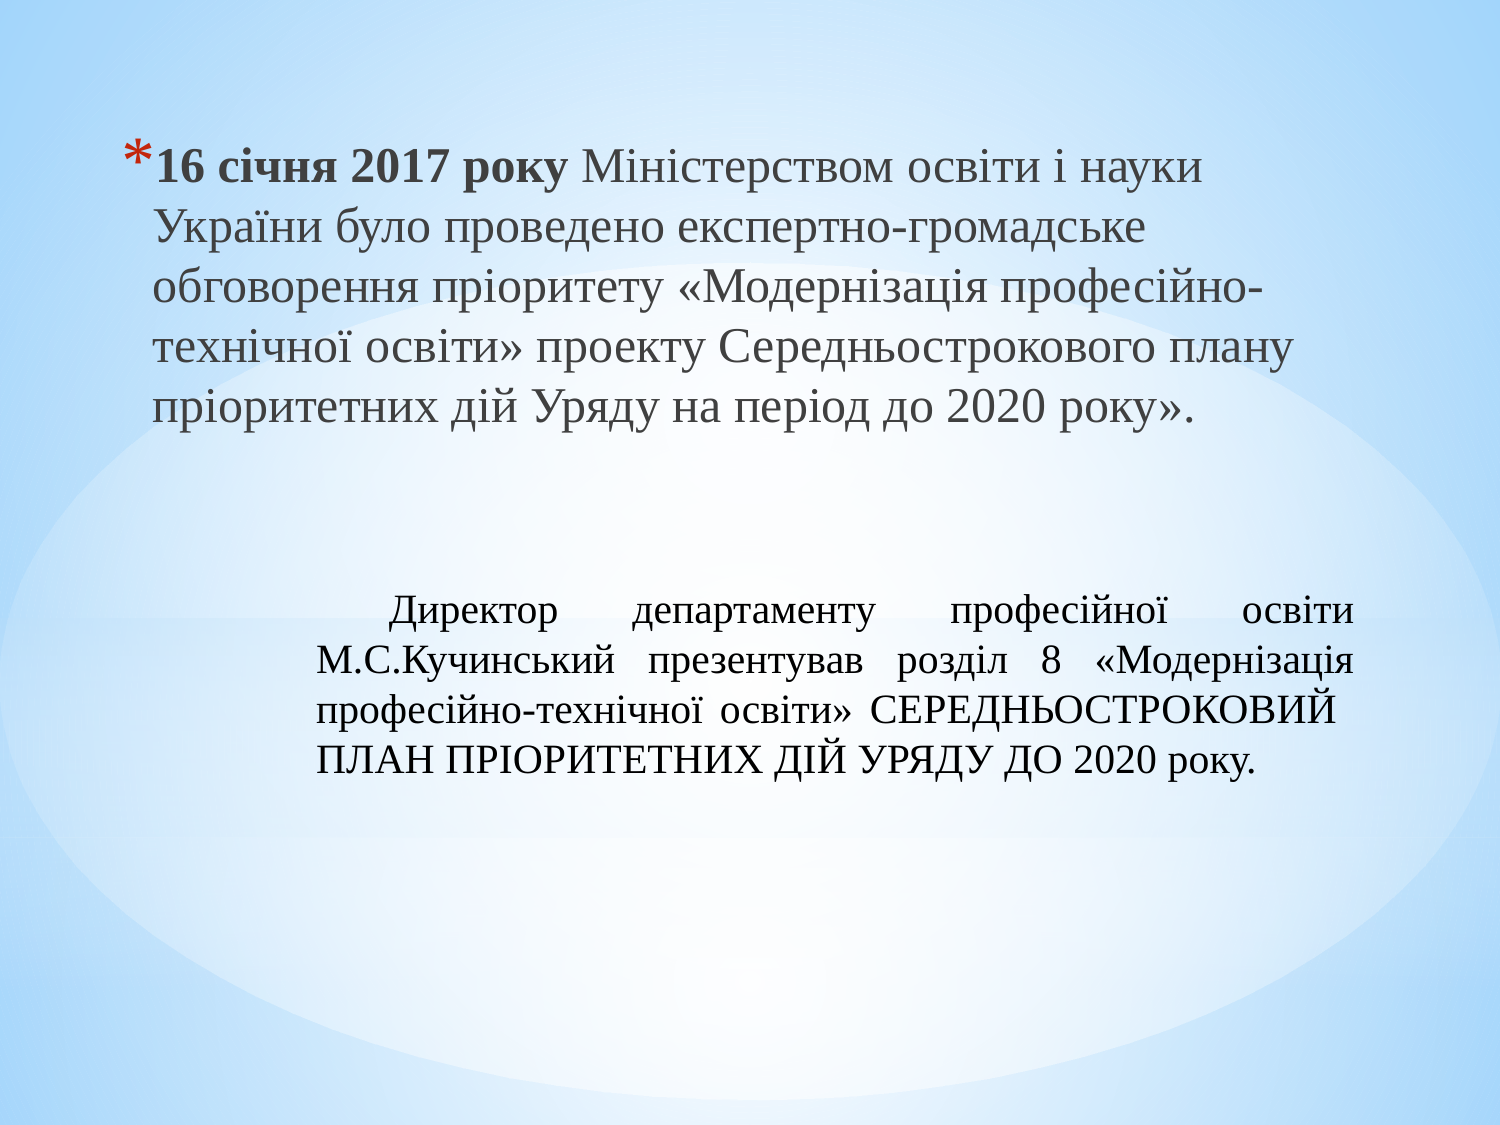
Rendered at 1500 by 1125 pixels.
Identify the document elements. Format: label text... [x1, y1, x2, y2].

list 16 січня 2017 року Міністерством освіти і науки України було проведено експертно-громадське обговорення пріоритету «Модернізація професійно-технічної освіти» проекту Середньострокового плану пріоритетних дій Уряду на період до 2020 року». [100, 125, 1388, 504]
title Директор департаменту професійної освіти М.С.Кучинський презентував розділ 8 «Модернізація професійно-технічної освіти» CЕРЕДНЬОСТРОКОВИЙ ПЛАН ПРІОРИТЕТНИХ ДІЙ УРЯДУ ДО 2020 року. [301, 574, 1370, 976]
